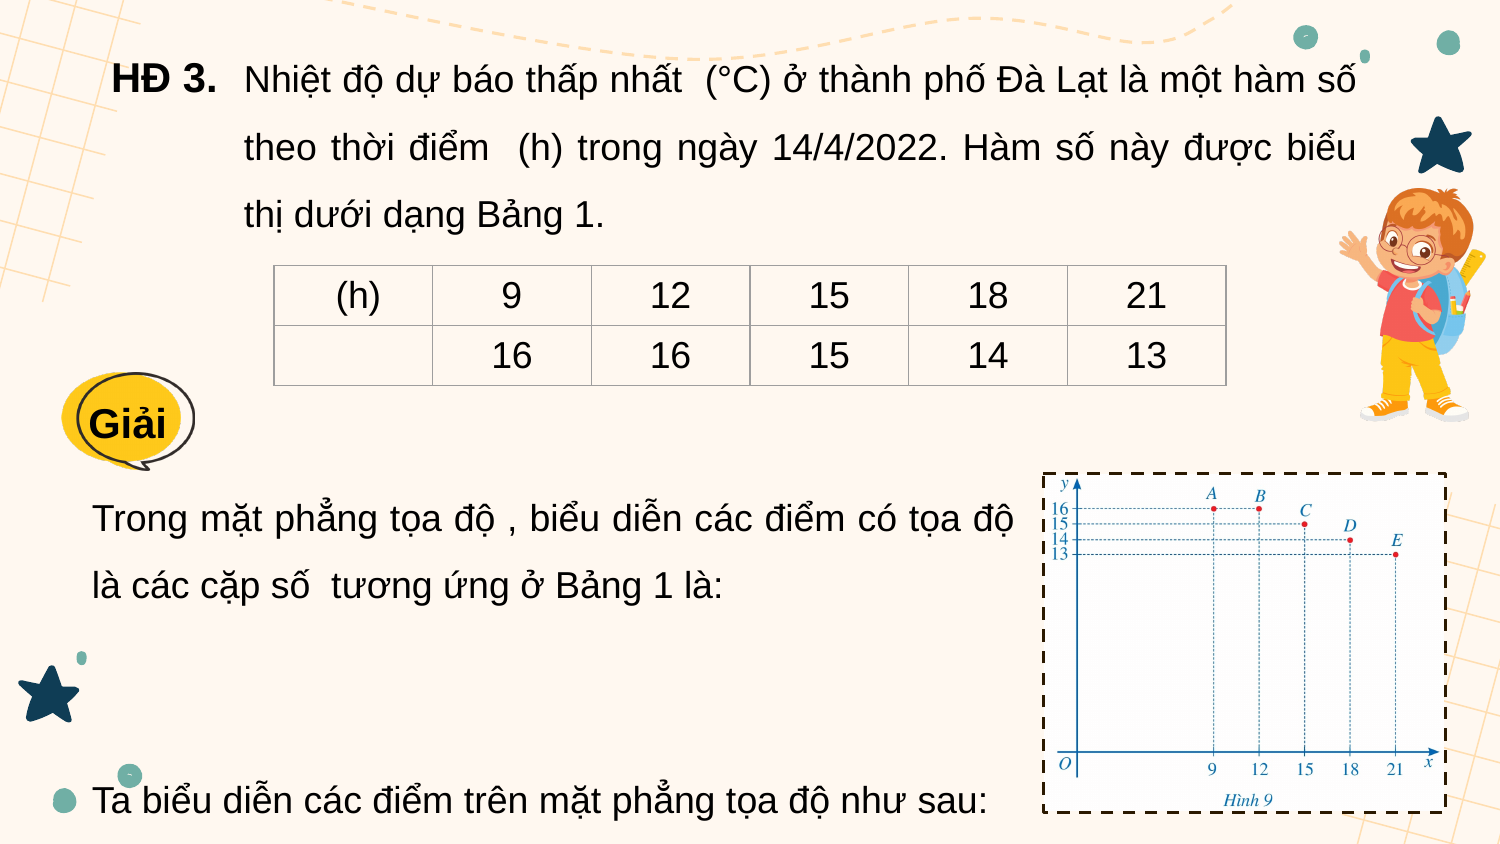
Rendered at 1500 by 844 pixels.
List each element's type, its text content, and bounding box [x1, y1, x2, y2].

picture [1204, 188, 1500, 423]
text_box HĐ 3. [96, 43, 233, 108]
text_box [40, 372, 215, 471]
picture [1044, 474, 1445, 812]
